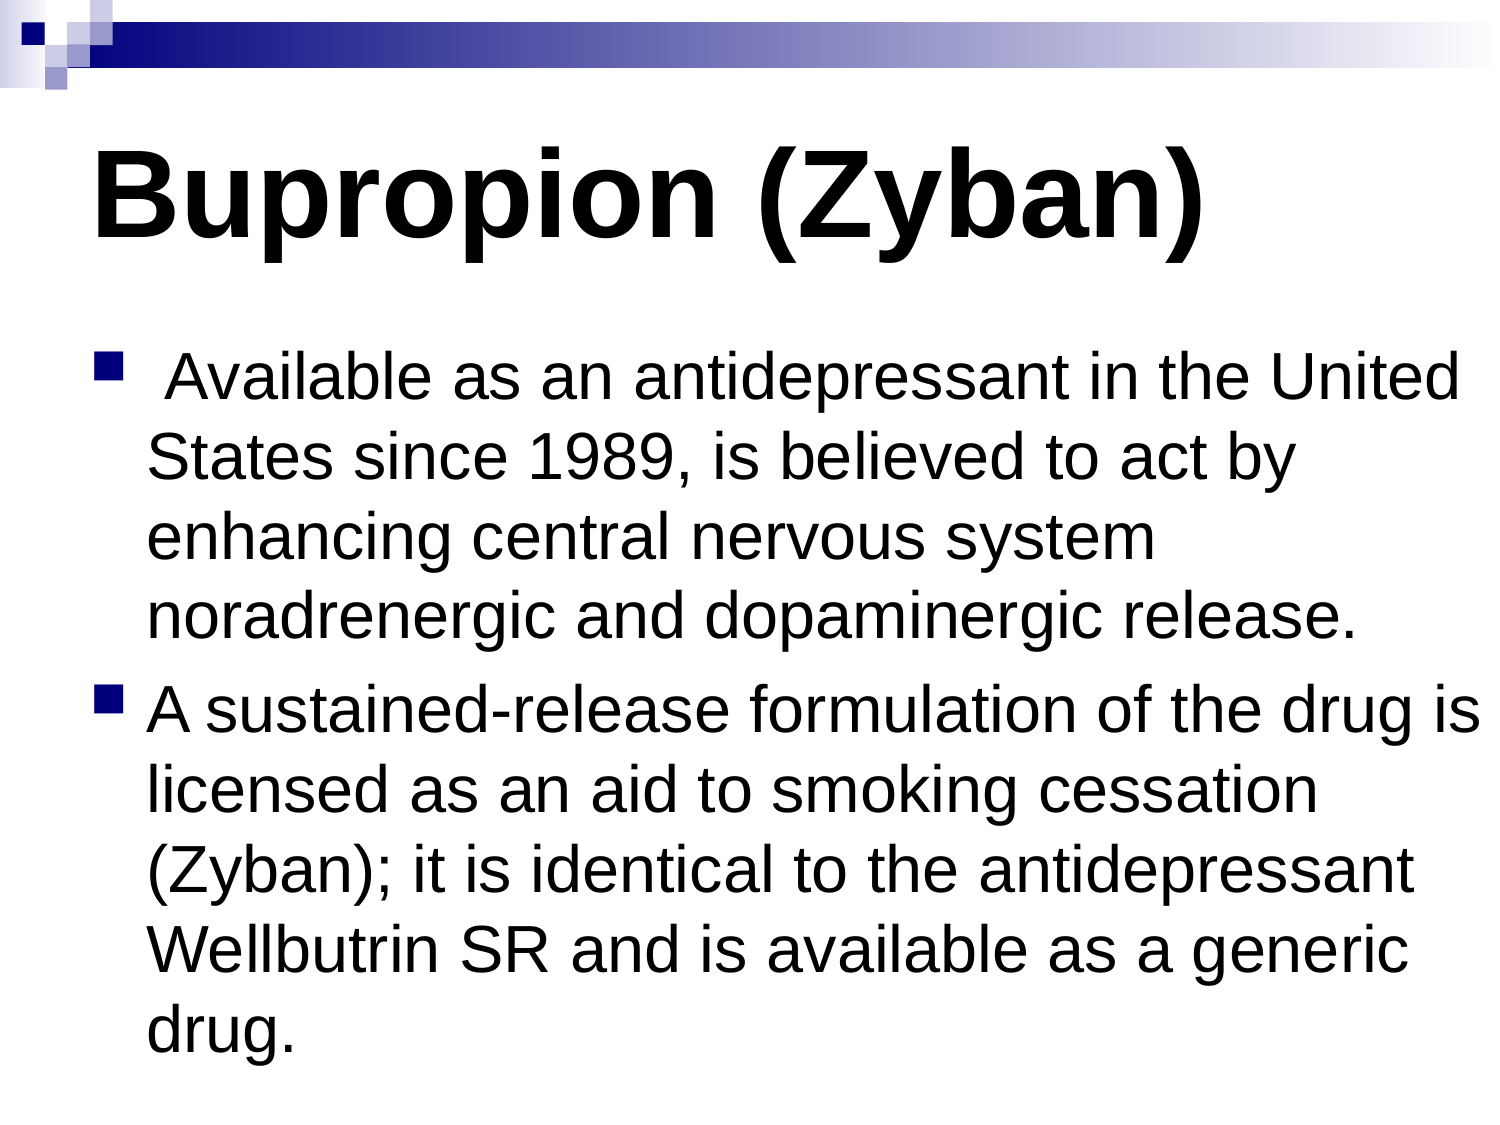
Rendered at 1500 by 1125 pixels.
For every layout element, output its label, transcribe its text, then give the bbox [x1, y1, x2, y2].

title Bupropion (Zyban) [74, 74, 1426, 301]
list Available as an antidepressant in the United States since 1989, is believed to act by enhancing central nervous system noradrenergic and dopaminergic release. A sustained-release formulation of the drug is licensed as an aid to smoking cessation (Zyban); it is identical to the antidepressant Wellbutrin SR and is available as a generic drug. [74, 324, 1500, 963]
